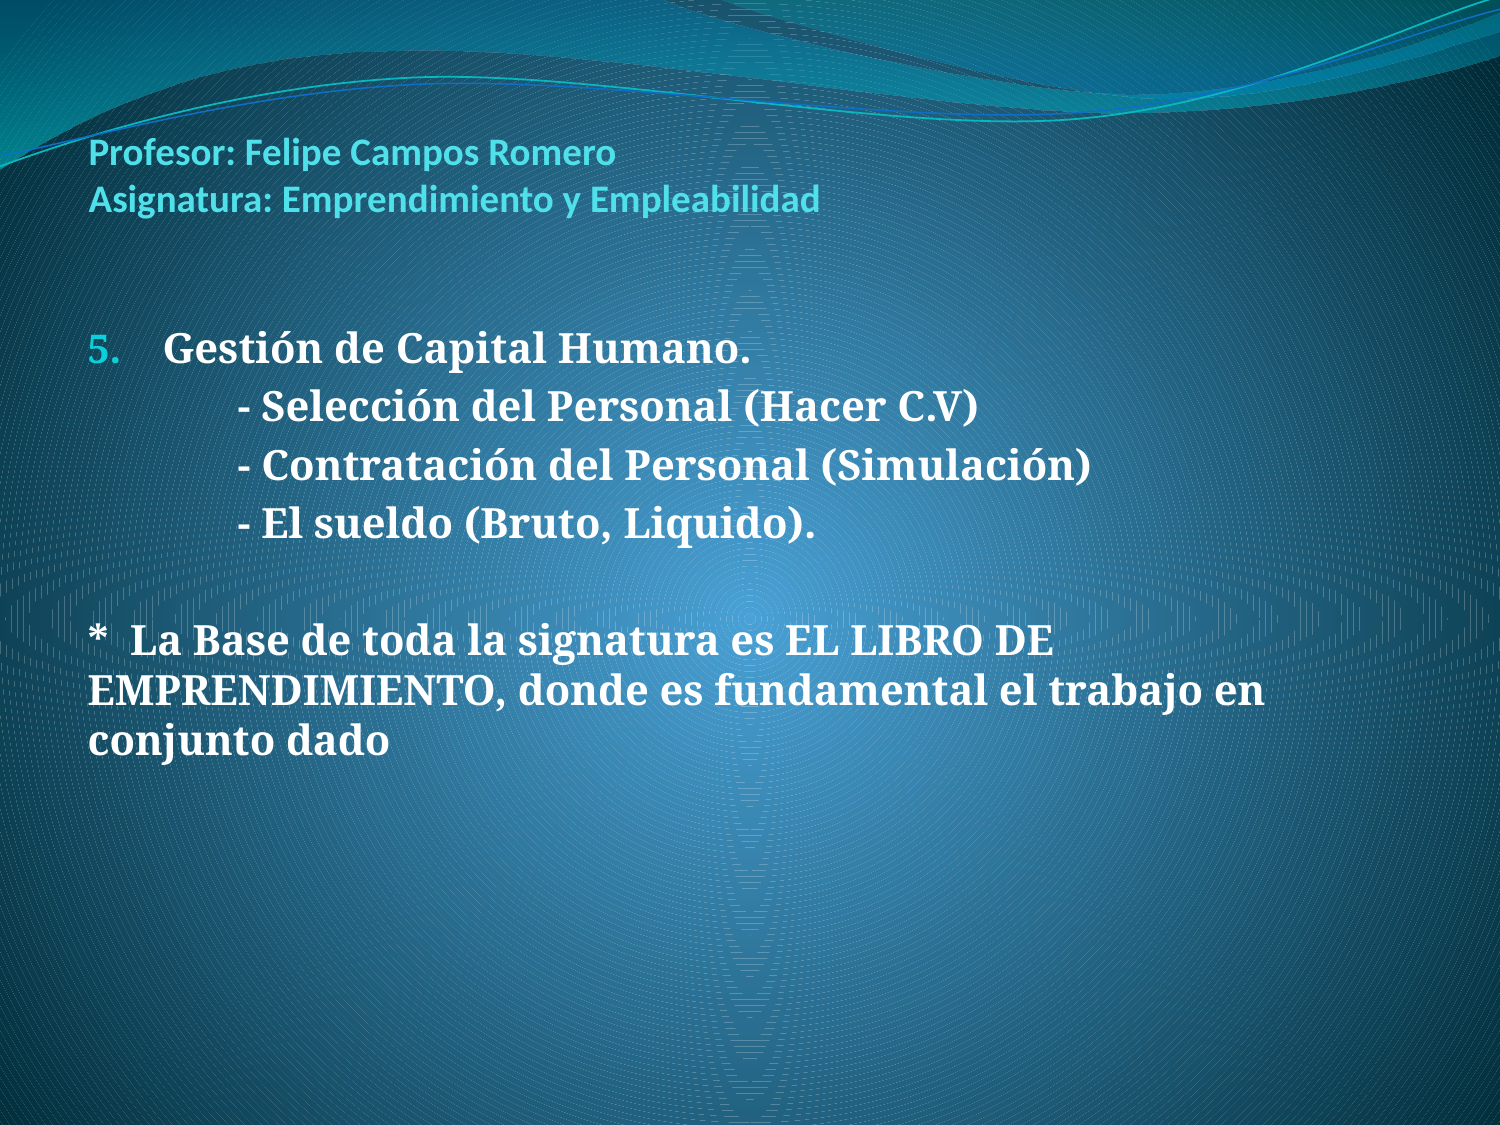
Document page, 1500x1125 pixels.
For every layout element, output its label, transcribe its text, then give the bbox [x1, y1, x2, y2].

subtitle Gestión de Capital Humano. - Selección del Personal (Hacer C.V) - Contratación del Personal (Simulación) - El sueldo (Bruto, Liquido). * La Base de toda la signatura es EL LIBRO DE EMPRENDIMIENTO, donde es fundamental el trabajo en conjunto dado [87, 314, 1376, 818]
title Profesor: Felipe Campos Romero Asignatura: Emprendimiento y Empleabilidad [88, 125, 1377, 220]
